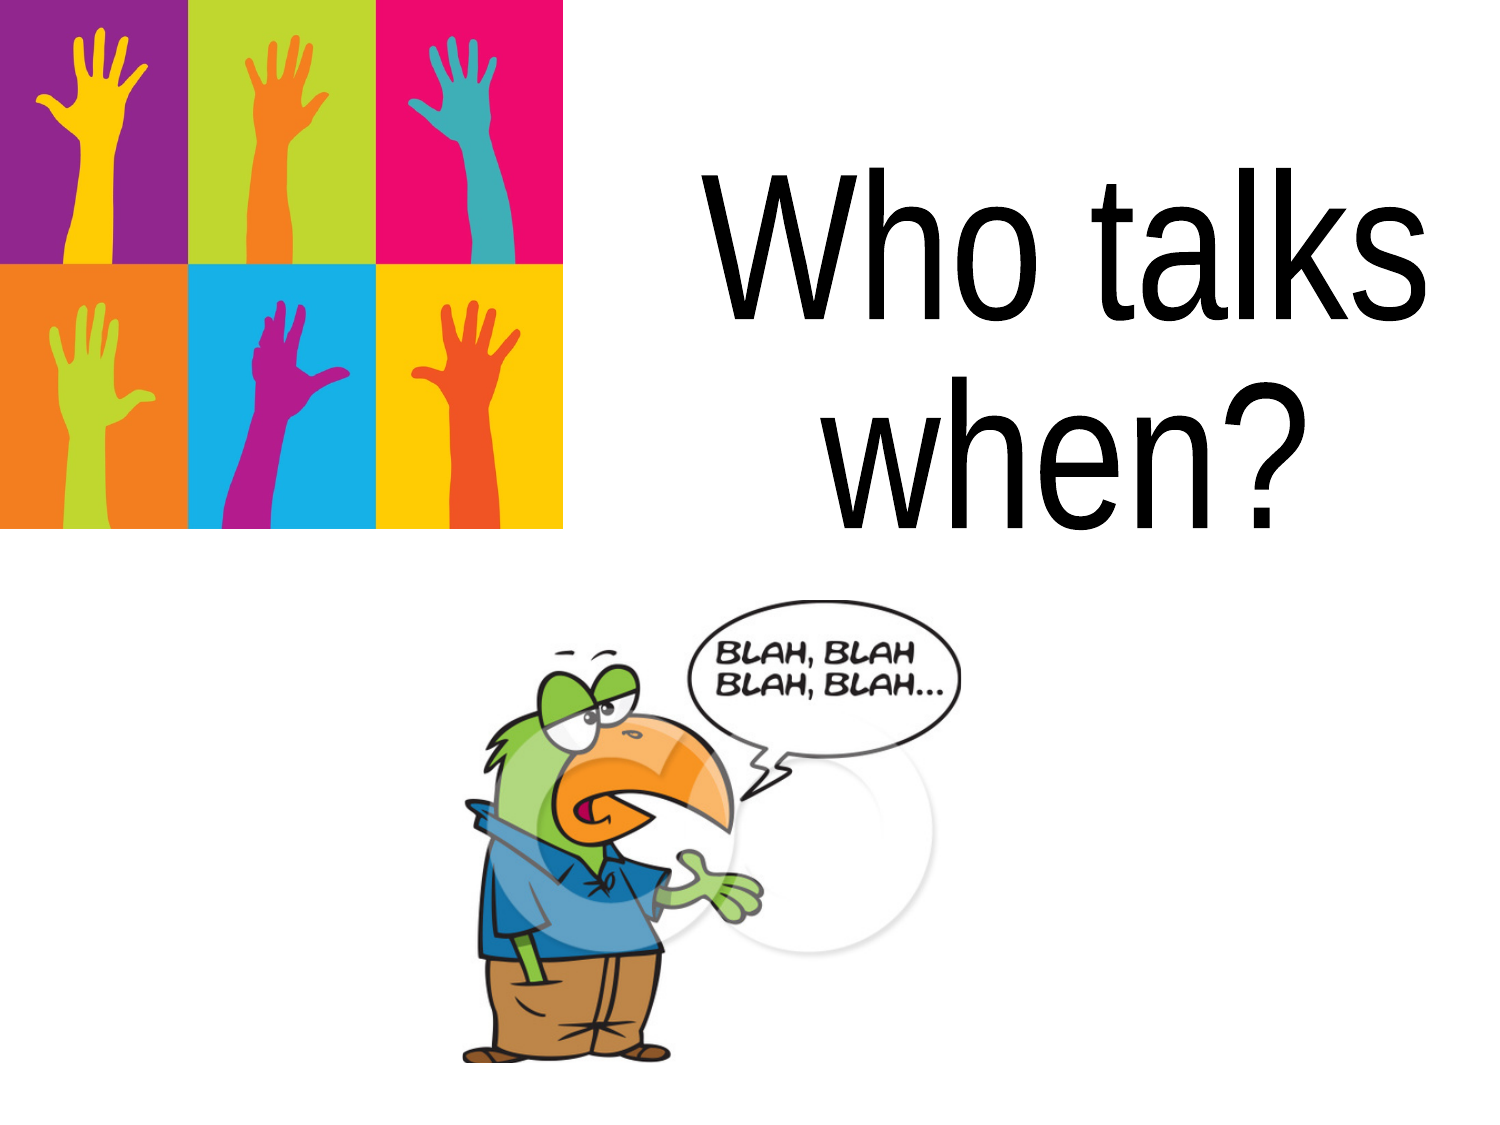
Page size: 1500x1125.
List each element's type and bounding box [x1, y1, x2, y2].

picture [462, 599, 962, 1063]
list [0, 0, 563, 529]
